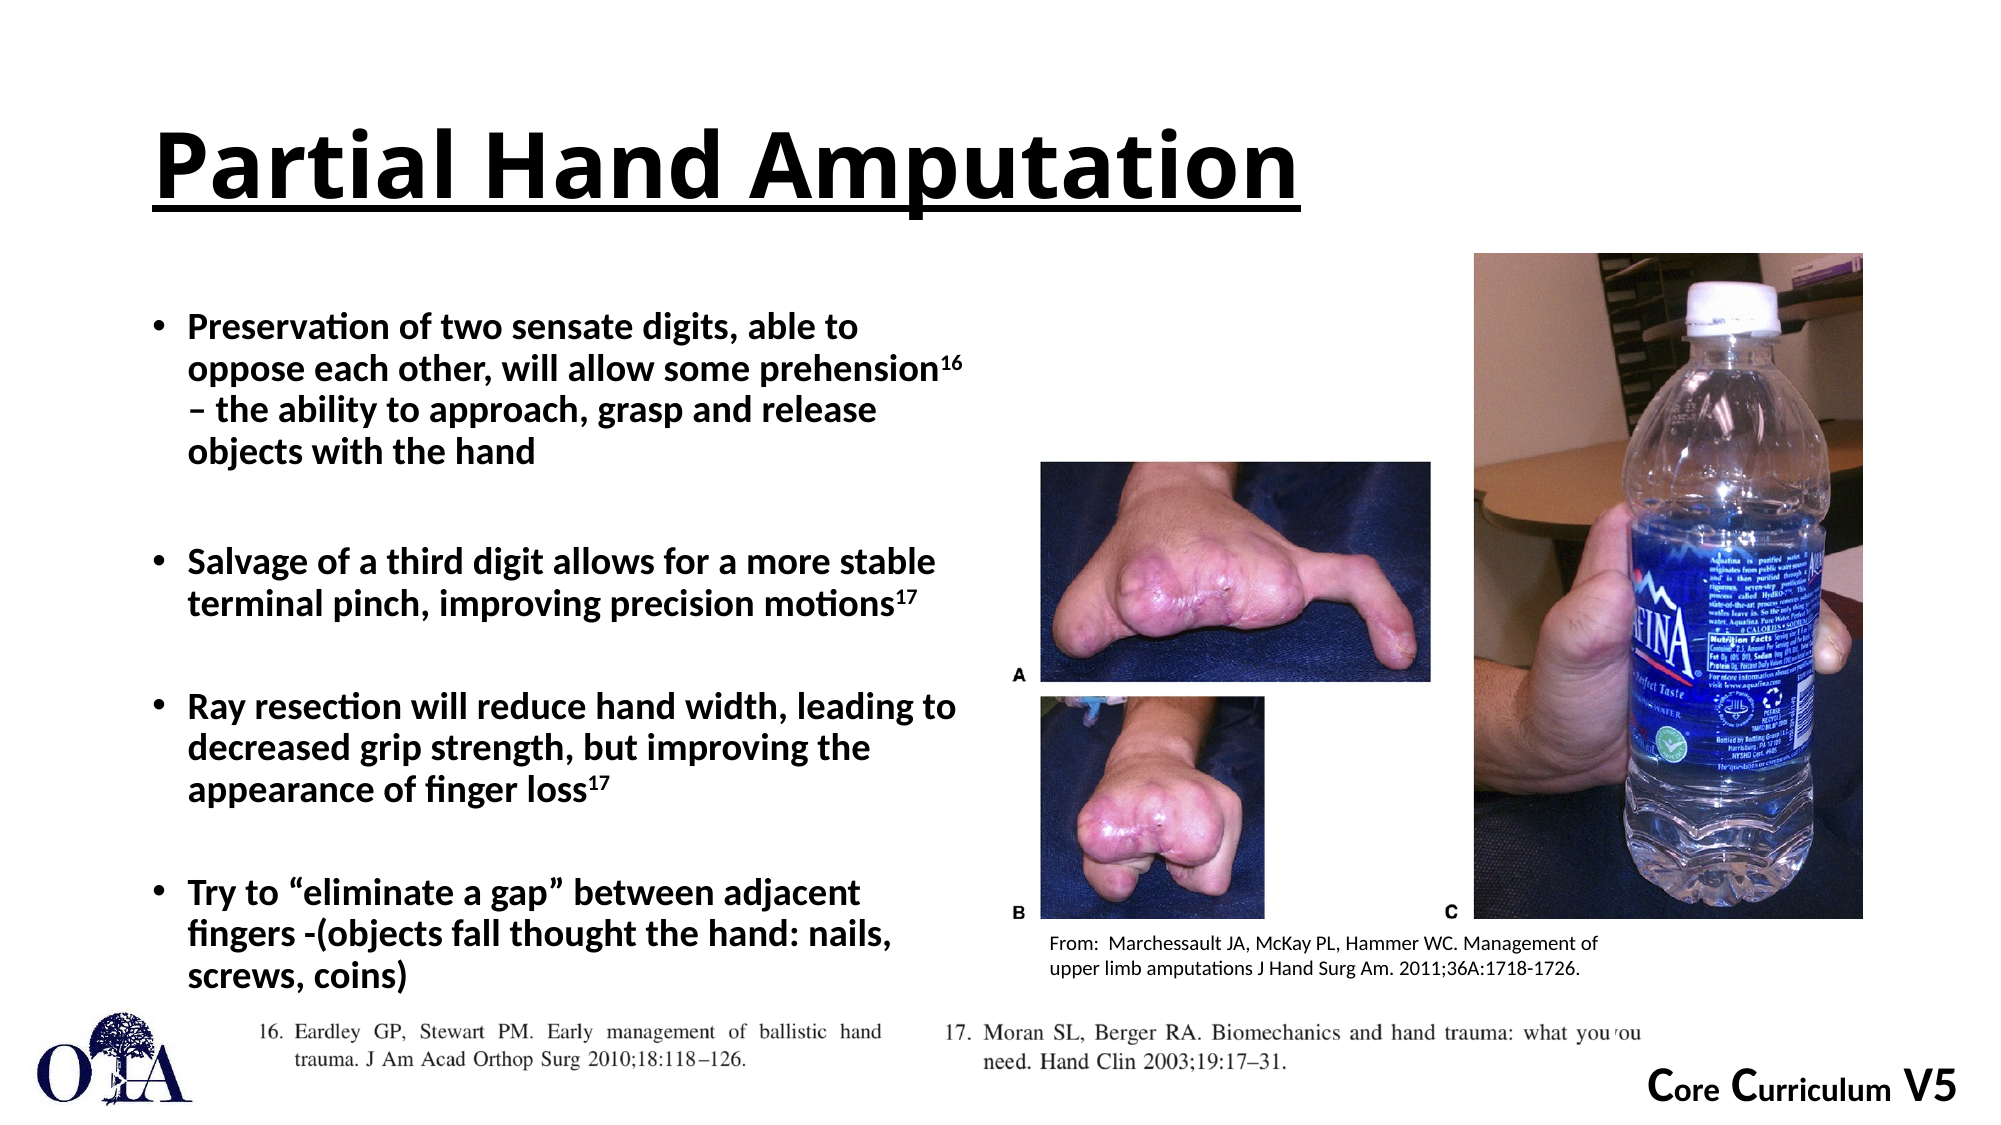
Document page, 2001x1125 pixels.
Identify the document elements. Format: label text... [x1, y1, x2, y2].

picture [28, 1010, 200, 1108]
title Partial Hand Amputation [137, 59, 1863, 278]
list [1012, 253, 1863, 919]
list Preservation of two sensate digits, able to oppose each other, will allow some prehension16 – the ability to approach, grasp and release objects with the hand Salvage of a third digit allows for a more stable terminal pinch, improving precision motions17 Ray resection will reduce hand width, leading to decreased grip strength, but improving the appearance of finger loss17 Try to “eliminate a gap” between adjacent fingers -(objects fall thought the hand: nails, screws, coins) [137, 299, 988, 1014]
picture [256, 1017, 889, 1073]
text_box From: Marchessault JA, McKay PL, Hammer WC. Management of upper limb amputations J Hand Surg Am. 2011;36A:1718-1726. [1034, 922, 1668, 987]
picture [941, 1017, 1646, 1076]
